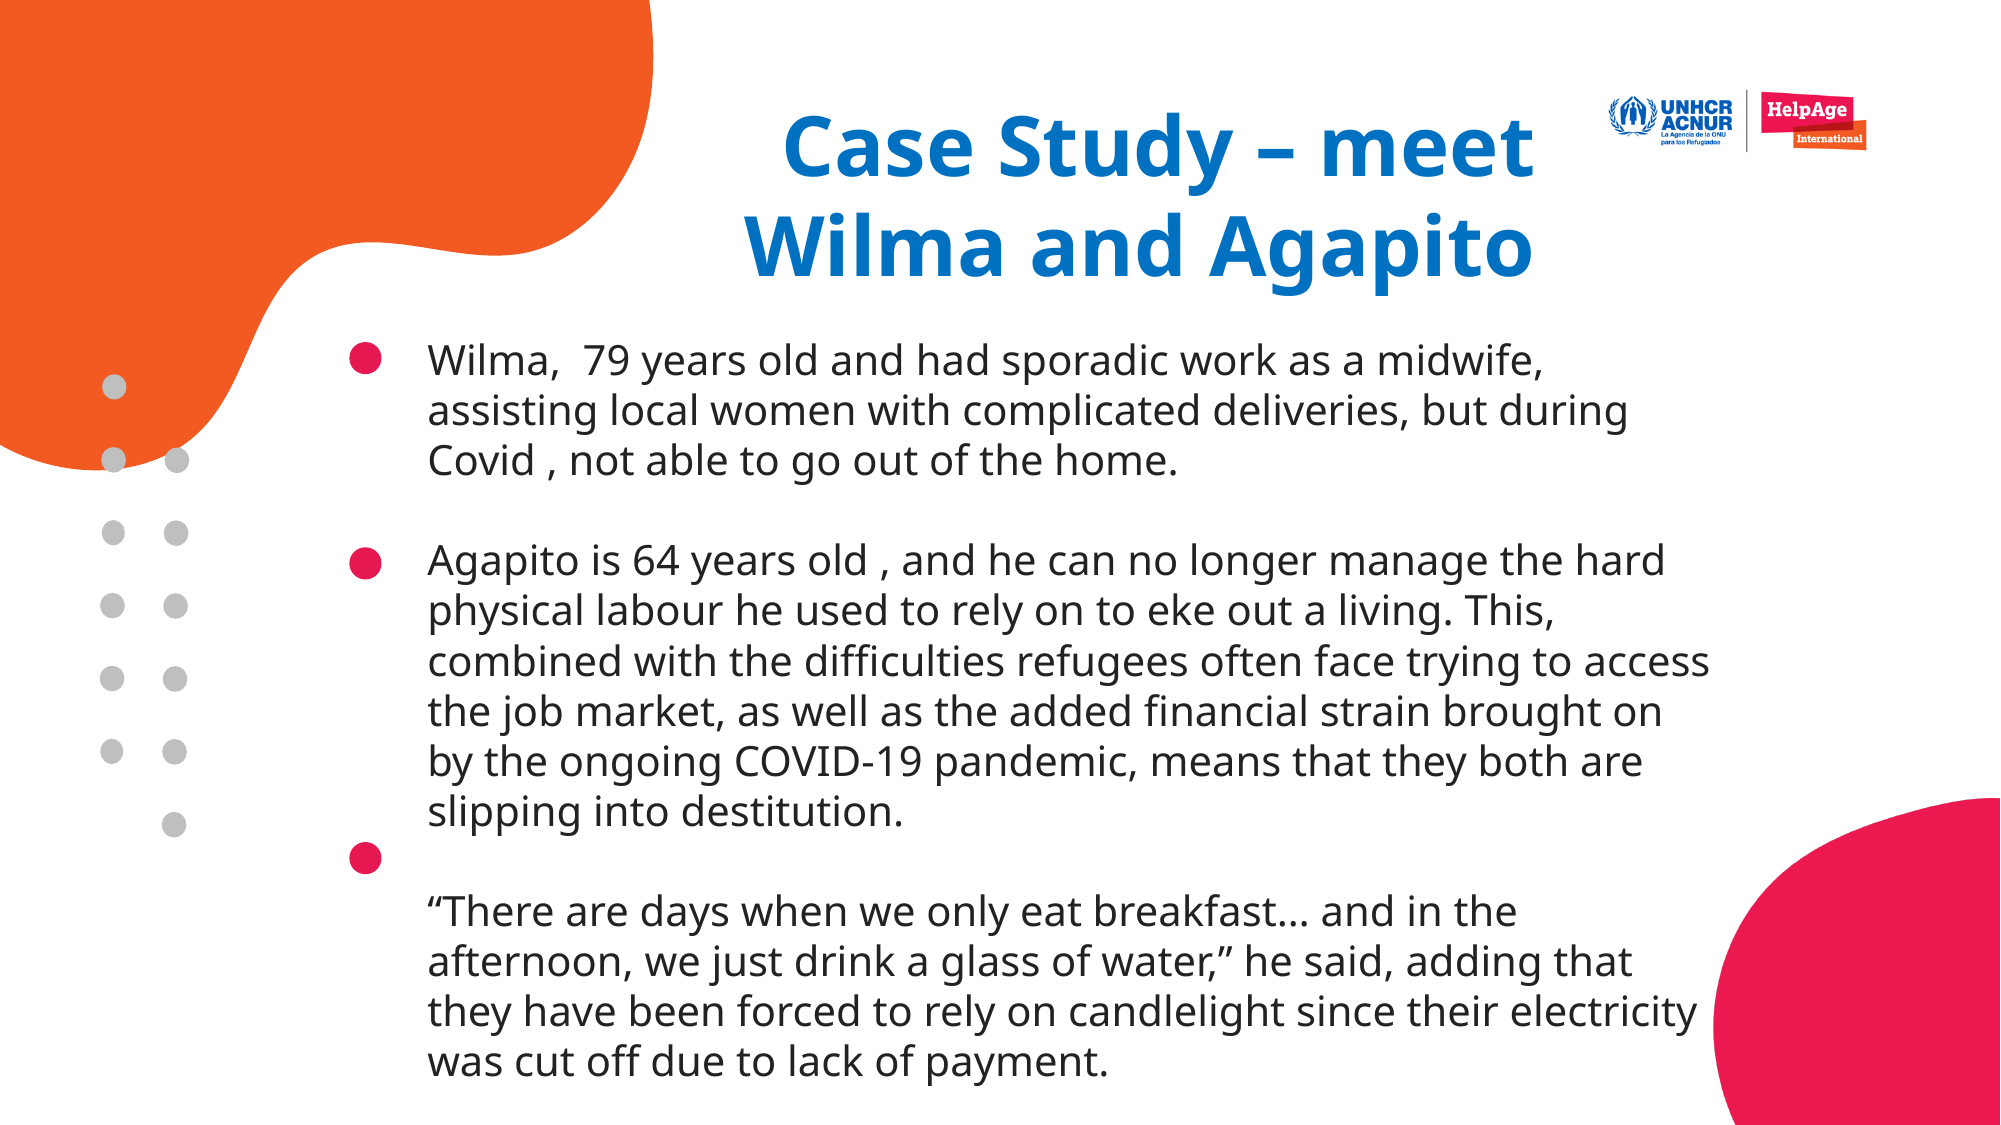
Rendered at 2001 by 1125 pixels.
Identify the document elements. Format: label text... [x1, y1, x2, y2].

text_box Wilma, 79 years old and had sporadic work as a midwife, assisting local women with complicated deliveries, but during Covid , not able to go out of the home. Agapito is 64 years old , and he can no longer manage the hard physical labour he used to rely on to eke out a living. This, combined with the difficulties refugees often face trying to access the job market, as well as the added financial strain brought on by the ongoing COVID-19 pandemic, means that they both are slipping into destitution. “There are days when we only eat breakfast… and in the afternoon, we just drink a glass of water,” he said, adding that they have been forced to rely on candlelight since their electricity was cut off due to lack of payment. [412, 326, 1732, 1092]
text_box [99, 665, 125, 692]
text_box [349, 547, 382, 580]
text_box [162, 666, 188, 692]
text_box [100, 738, 124, 765]
text_box [100, 592, 125, 619]
text_box [163, 520, 189, 546]
picture [1713, 798, 2000, 1125]
text_box [0, 0, 654, 471]
text_box [164, 447, 190, 474]
text_box [162, 739, 187, 765]
text_box [349, 342, 382, 375]
text_box [1649, 0, 2000, 237]
text_box Case Study – meet Wilma and Agapito [496, 85, 1551, 300]
text_box [161, 811, 187, 838]
text_box [163, 593, 188, 619]
text_box [349, 842, 382, 875]
picture [1597, 85, 1878, 158]
text_box [102, 374, 127, 400]
text_box [101, 447, 126, 473]
text_box [101, 519, 125, 546]
